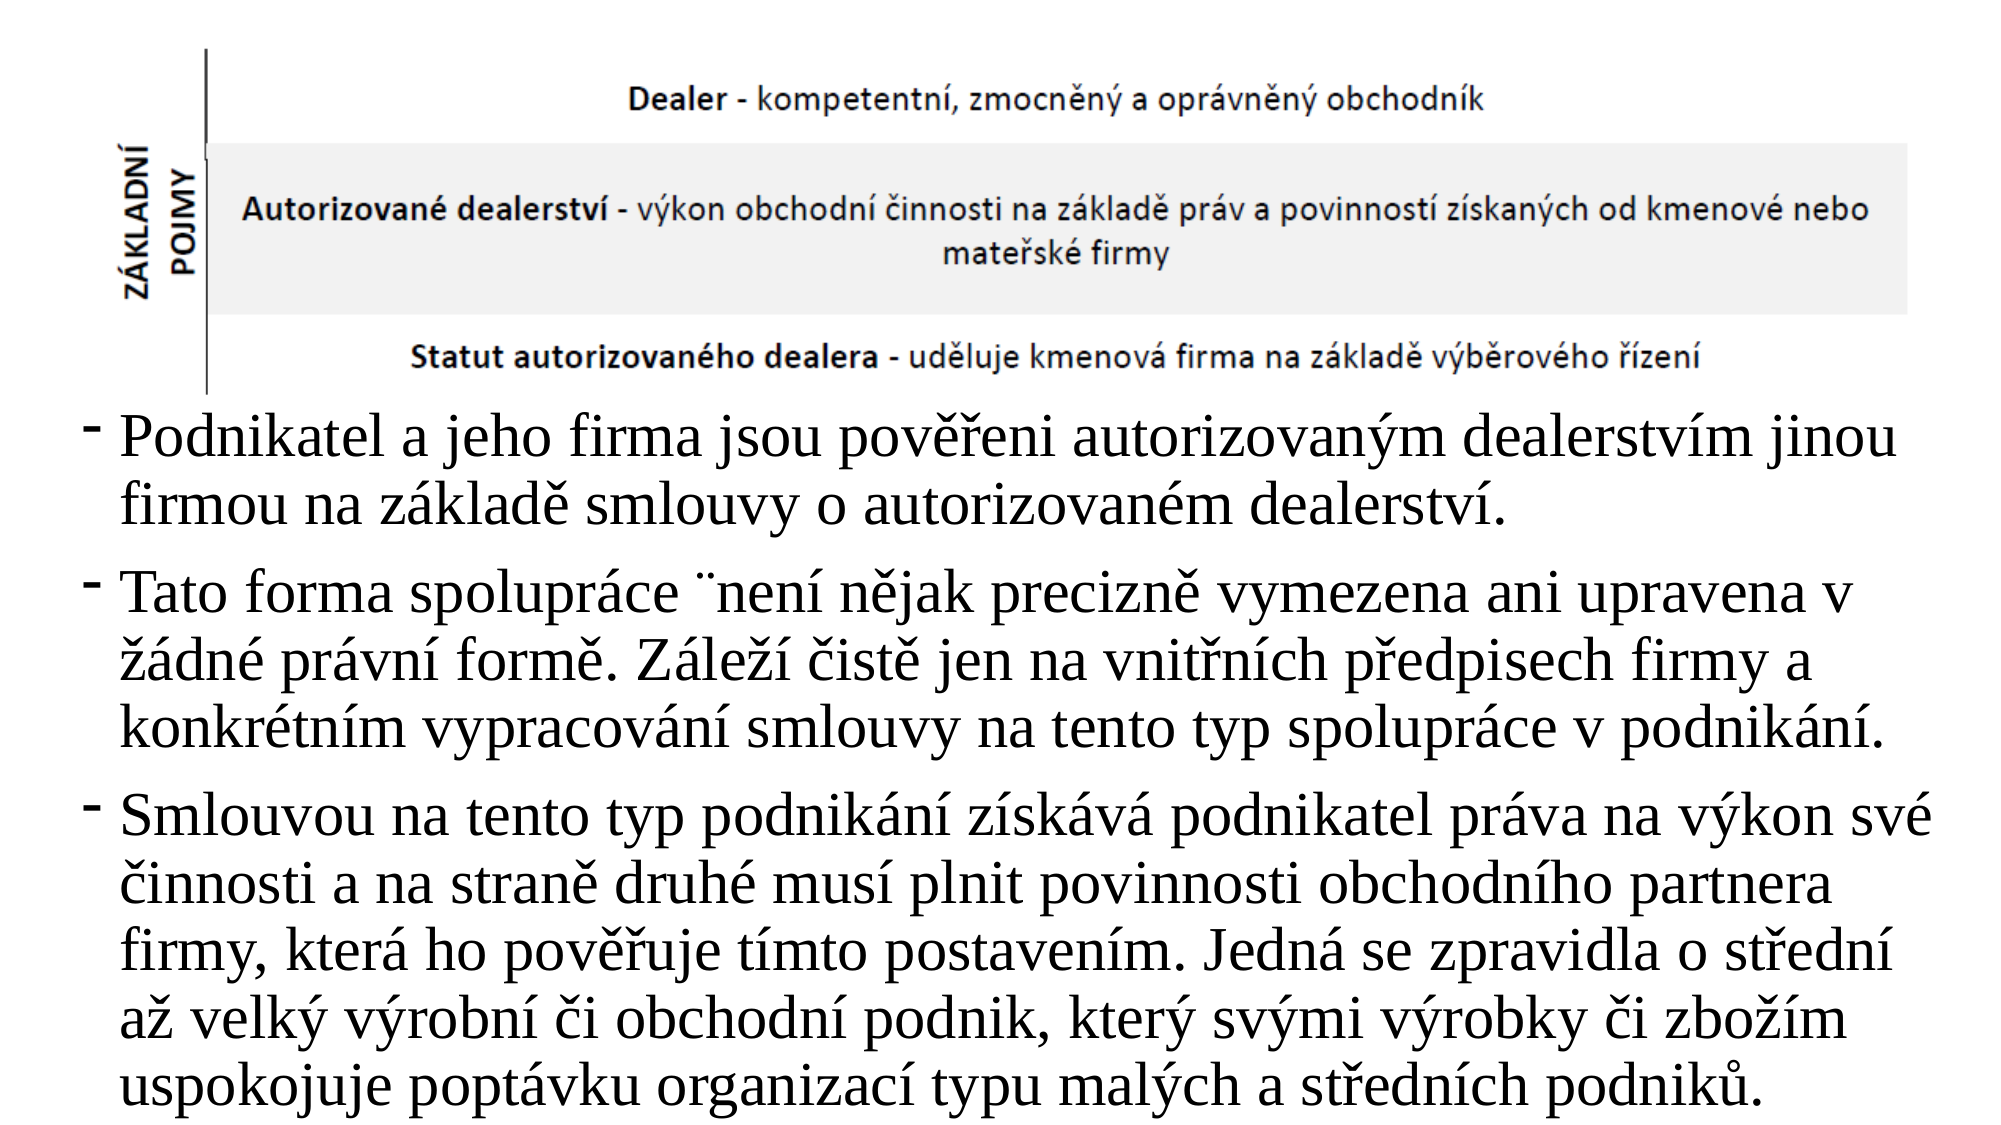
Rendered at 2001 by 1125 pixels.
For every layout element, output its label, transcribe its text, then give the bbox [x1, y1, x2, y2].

picture [0, 4, 1964, 396]
list Podnikatel a jeho firma jsou pověřeni autorizovaným dealerstvím jinou firmou na základě smlouvy o autorizovaném dealerství. Tato forma spolupráce ¨není nějak precizně vymezena ani upravena v žádné právní formě. Záleží čistě jen na vnitřních předpisech firmy a konkrétním vypracování smlouvy na tento typ spolupráce v podnikání. Smlouvou na tento typ podnikání získává podnikatel práva na výkon své činnosti a na straně druhé musí plnit povinnosti obchodního partnera firmy, která ho pověřuje tímto postavením. Jedná se zpravidla o střední až velký výrobní či obchodní podnik, který svými výrobky či zbožím uspokojuje poptávku organizací typu malých a středních podniků. [66, 396, 1964, 847]
